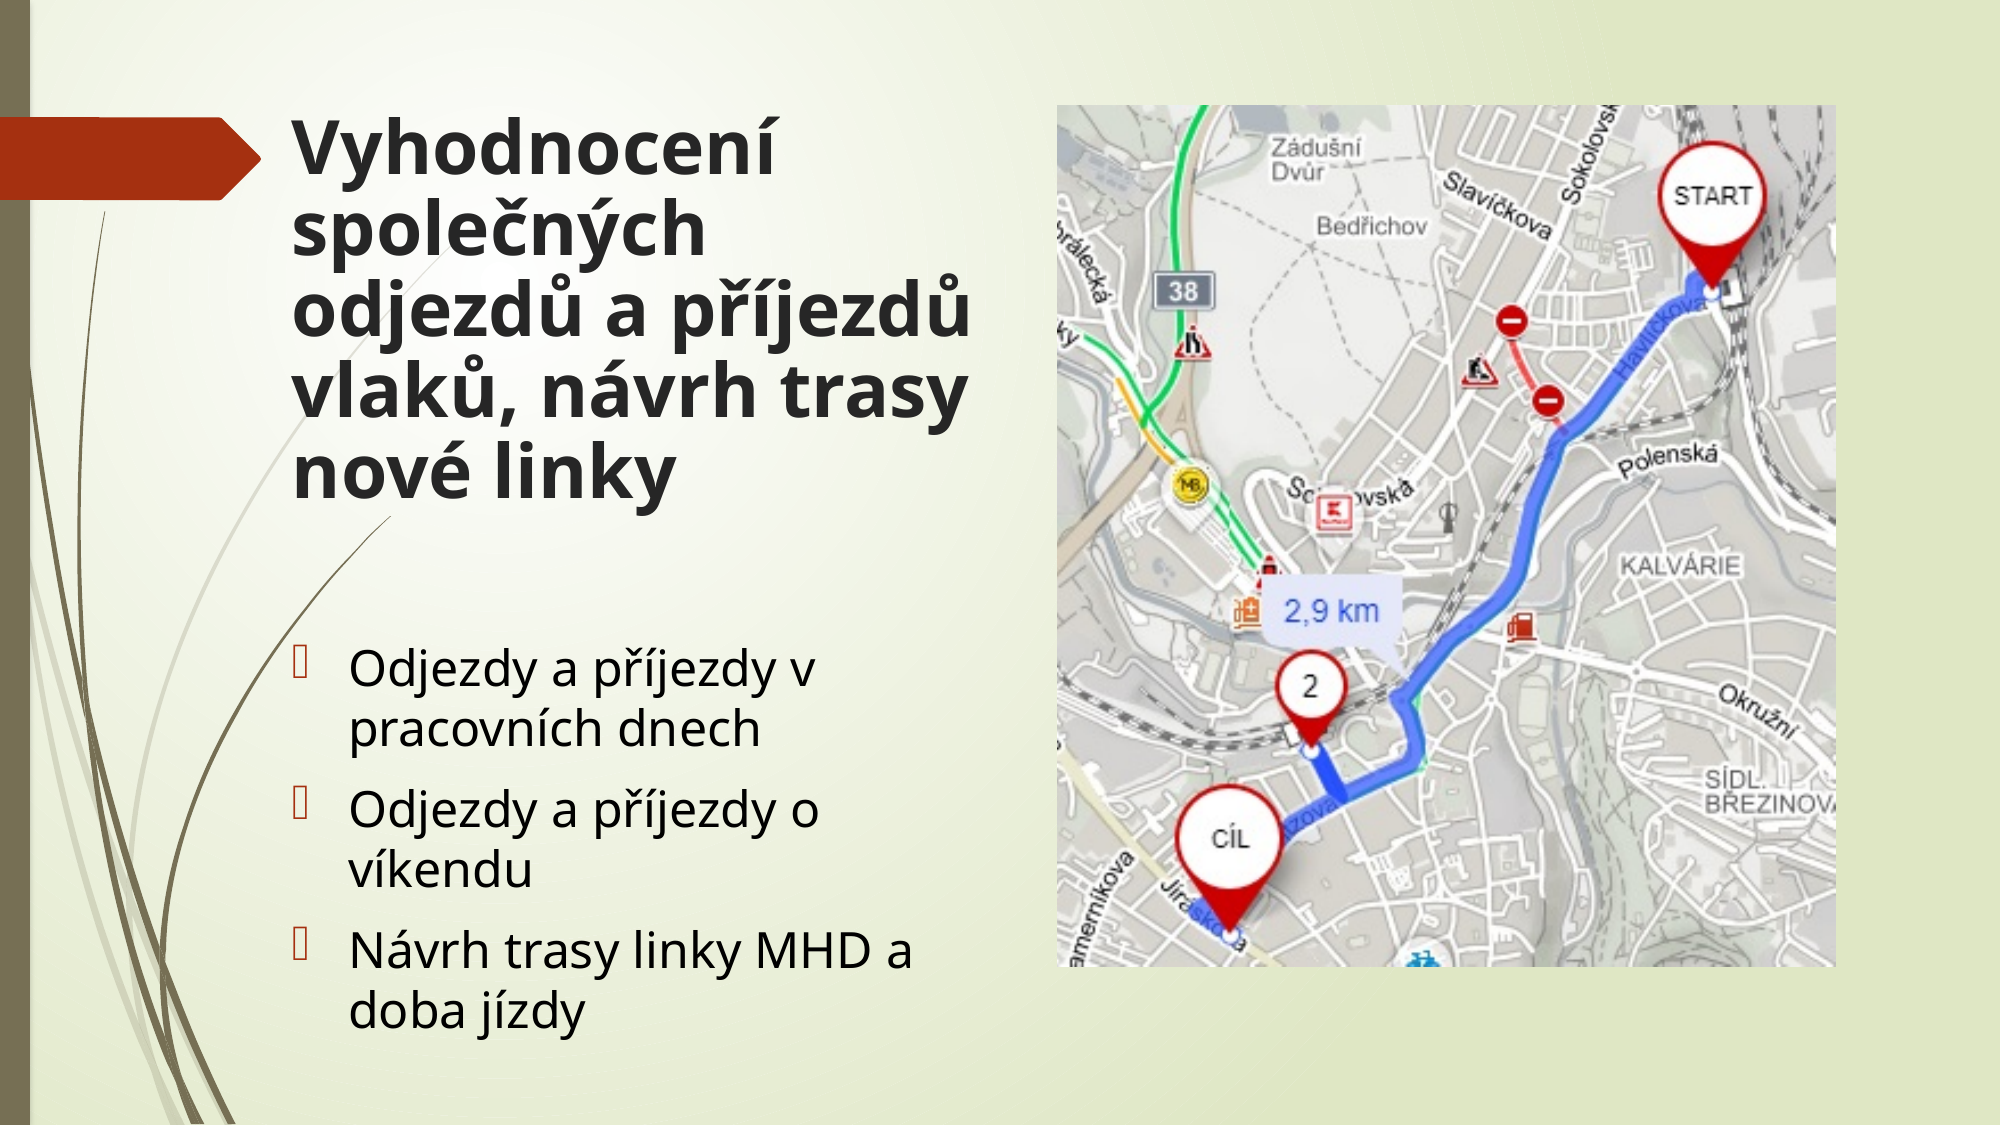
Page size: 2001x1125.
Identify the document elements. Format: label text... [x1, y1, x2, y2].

list Odjezdy a příjezdy v pracovních dnech Odjezdy a příjezdy o víkendu Návrh trasy linky MHD a doba jízdy [276, 629, 957, 1125]
picture [1056, 105, 1837, 967]
title Vyhodnocení společných odjezdů a příjezdů vlaků, návrh trasy nové linky [276, 102, 1018, 313]
